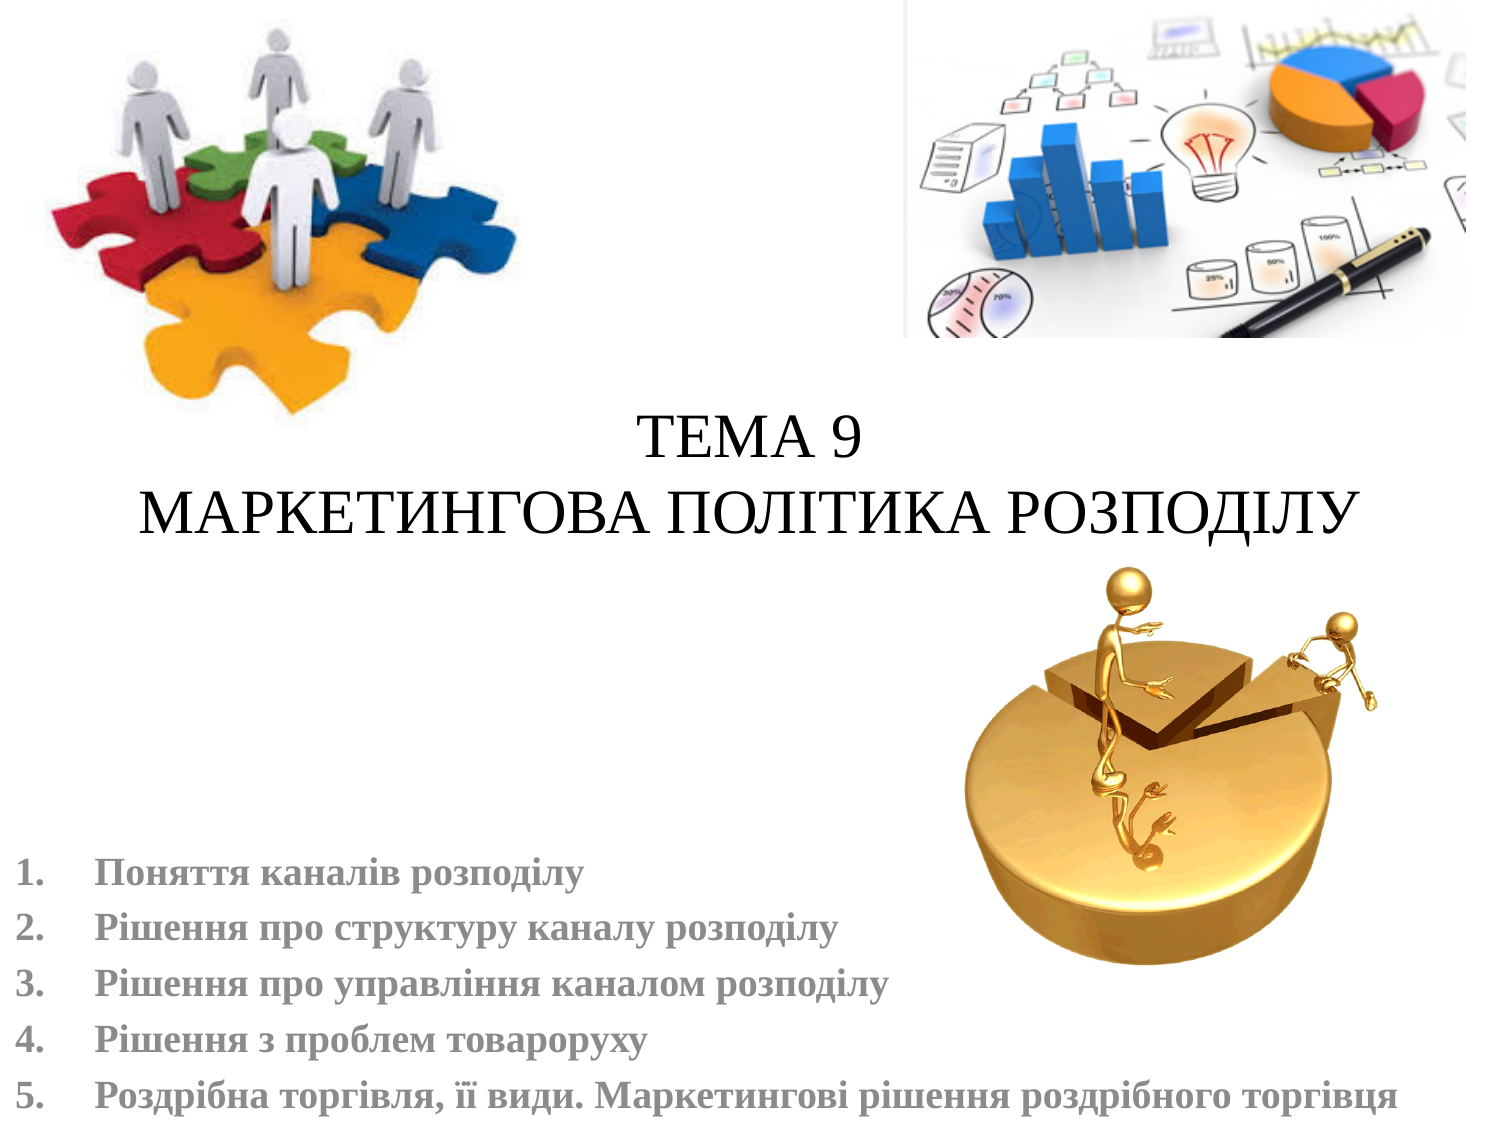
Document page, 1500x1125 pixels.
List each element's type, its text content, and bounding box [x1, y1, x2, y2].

subtitle Поняття каналів розподілу Рішення про структуру каналу розподілу Рішення про управління каналом розподілу Рішення з проблем товароруху Роздрібна торгівля, її види. Маркетингові рішення роздрібного торгівця [0, 837, 1500, 1125]
picture [878, 550, 1492, 987]
picture [903, 0, 1467, 338]
picture [29, 18, 538, 432]
title ТЕМА 9 МАРКЕТИНГОВА ПОЛІТИКА РОЗПОДІЛУ [112, 349, 1388, 591]
